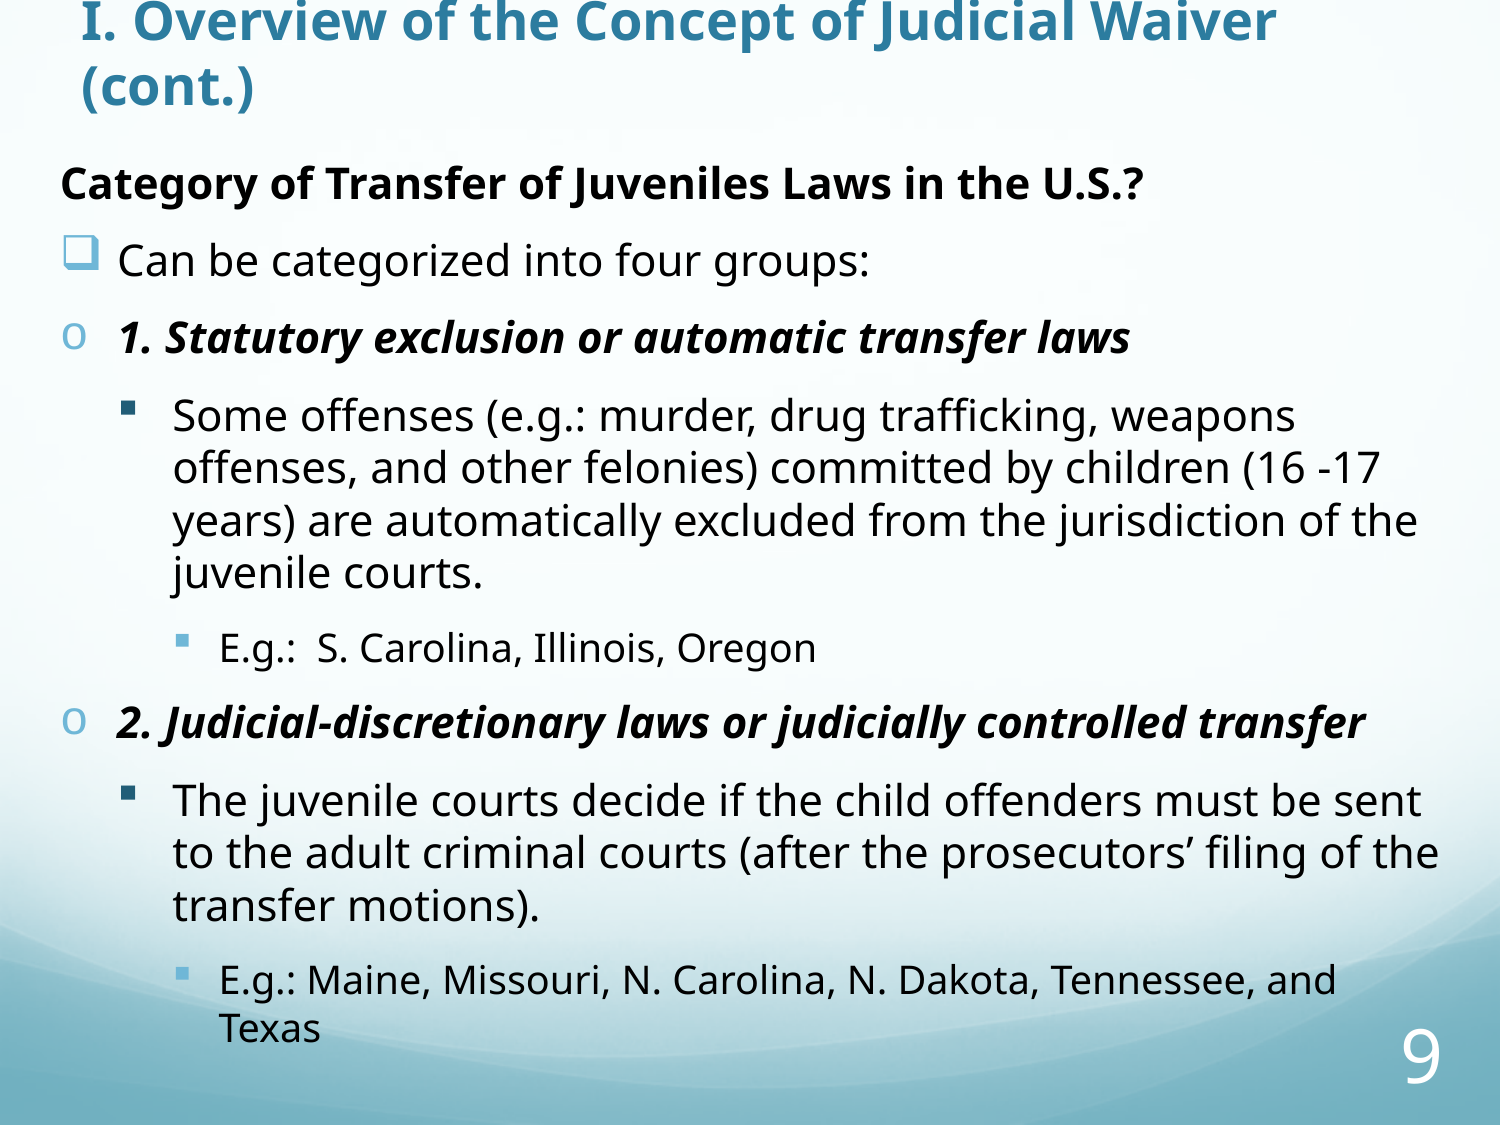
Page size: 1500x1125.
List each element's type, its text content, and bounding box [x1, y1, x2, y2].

list Category of Transfer of Juveniles Laws in the U.S.? Can be categorized into four groups: 1. Statutory exclusion or automatic transfer laws Some offenses (e.g.: murder, drug trafficking, weapons offenses, and other felonies) committed by children (16 -17 years) are automatically excluded from the jurisdiction of the juvenile courts. E.g.: S. Carolina, Illinois, Oregon 2. Judicial-discretionary laws or judicially controlled transfer The juvenile courts decide if the child offenders must be sent to the adult criminal courts (after the prosecutors’ filing of the transfer motions). E.g.: Maine, Missouri, N. Carolina, N. Dakota, Tennessee, and Texas [44, 147, 1459, 1049]
title I. Overview of the Concept of Judicial Waiver (cont.) [66, 56, 1480, 124]
slide_number 9 [1295, 1029, 1459, 1090]
